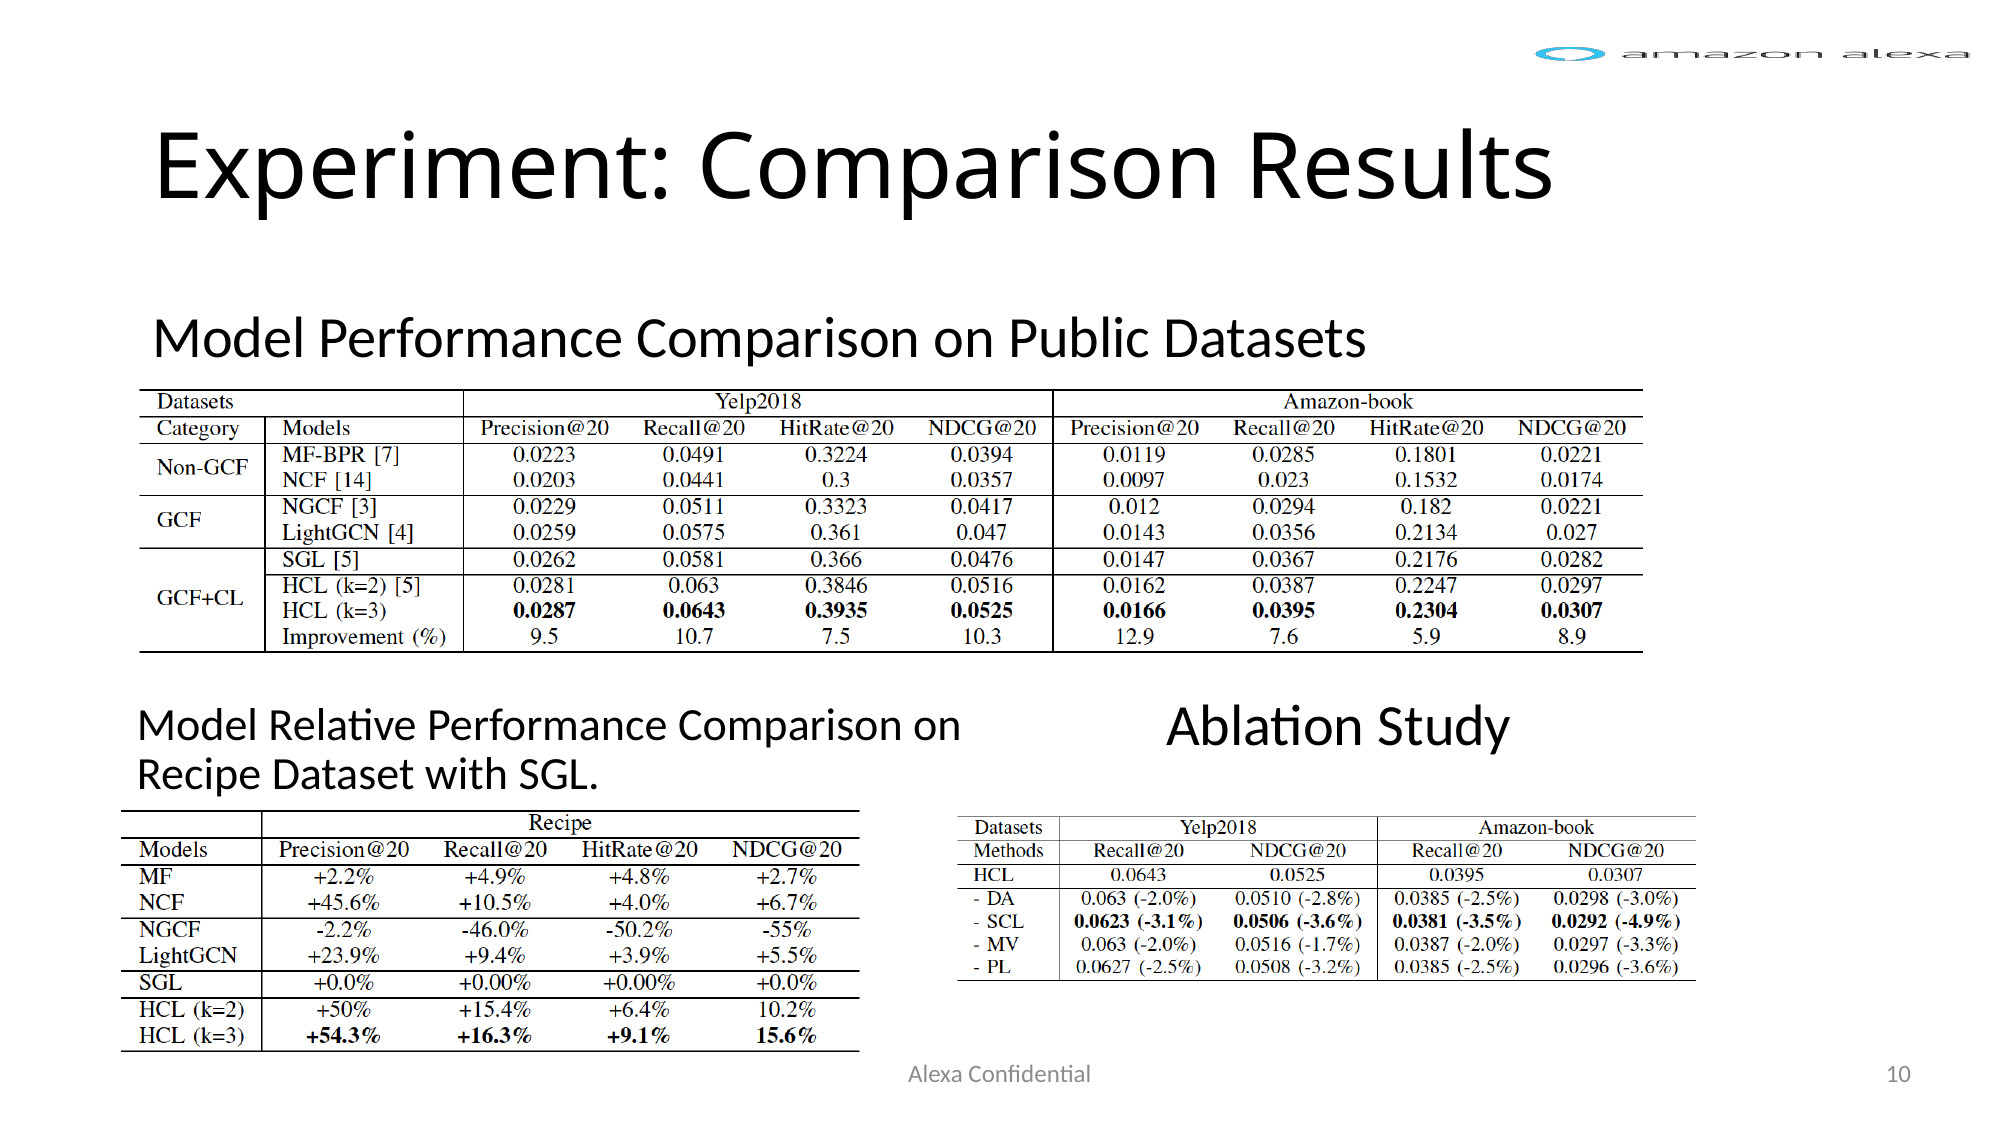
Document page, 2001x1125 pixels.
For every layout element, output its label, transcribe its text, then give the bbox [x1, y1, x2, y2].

slide_number 10 [1476, 1042, 1927, 1103]
list Model Performance Comparison on Public Datasets [137, 299, 1927, 836]
picture [137, 374, 1657, 671]
text_box Ablation Study [1151, 687, 1863, 804]
picture [1476, 0, 2001, 109]
picture [954, 804, 1702, 991]
footer Alexa Confidential [662, 1042, 1338, 1103]
text_box Model Relative Performance Comparison on Recipe Dataset with SGL. [121, 692, 990, 809]
picture [121, 791, 872, 1069]
title Experiment: Comparison Results [137, 59, 1863, 278]
